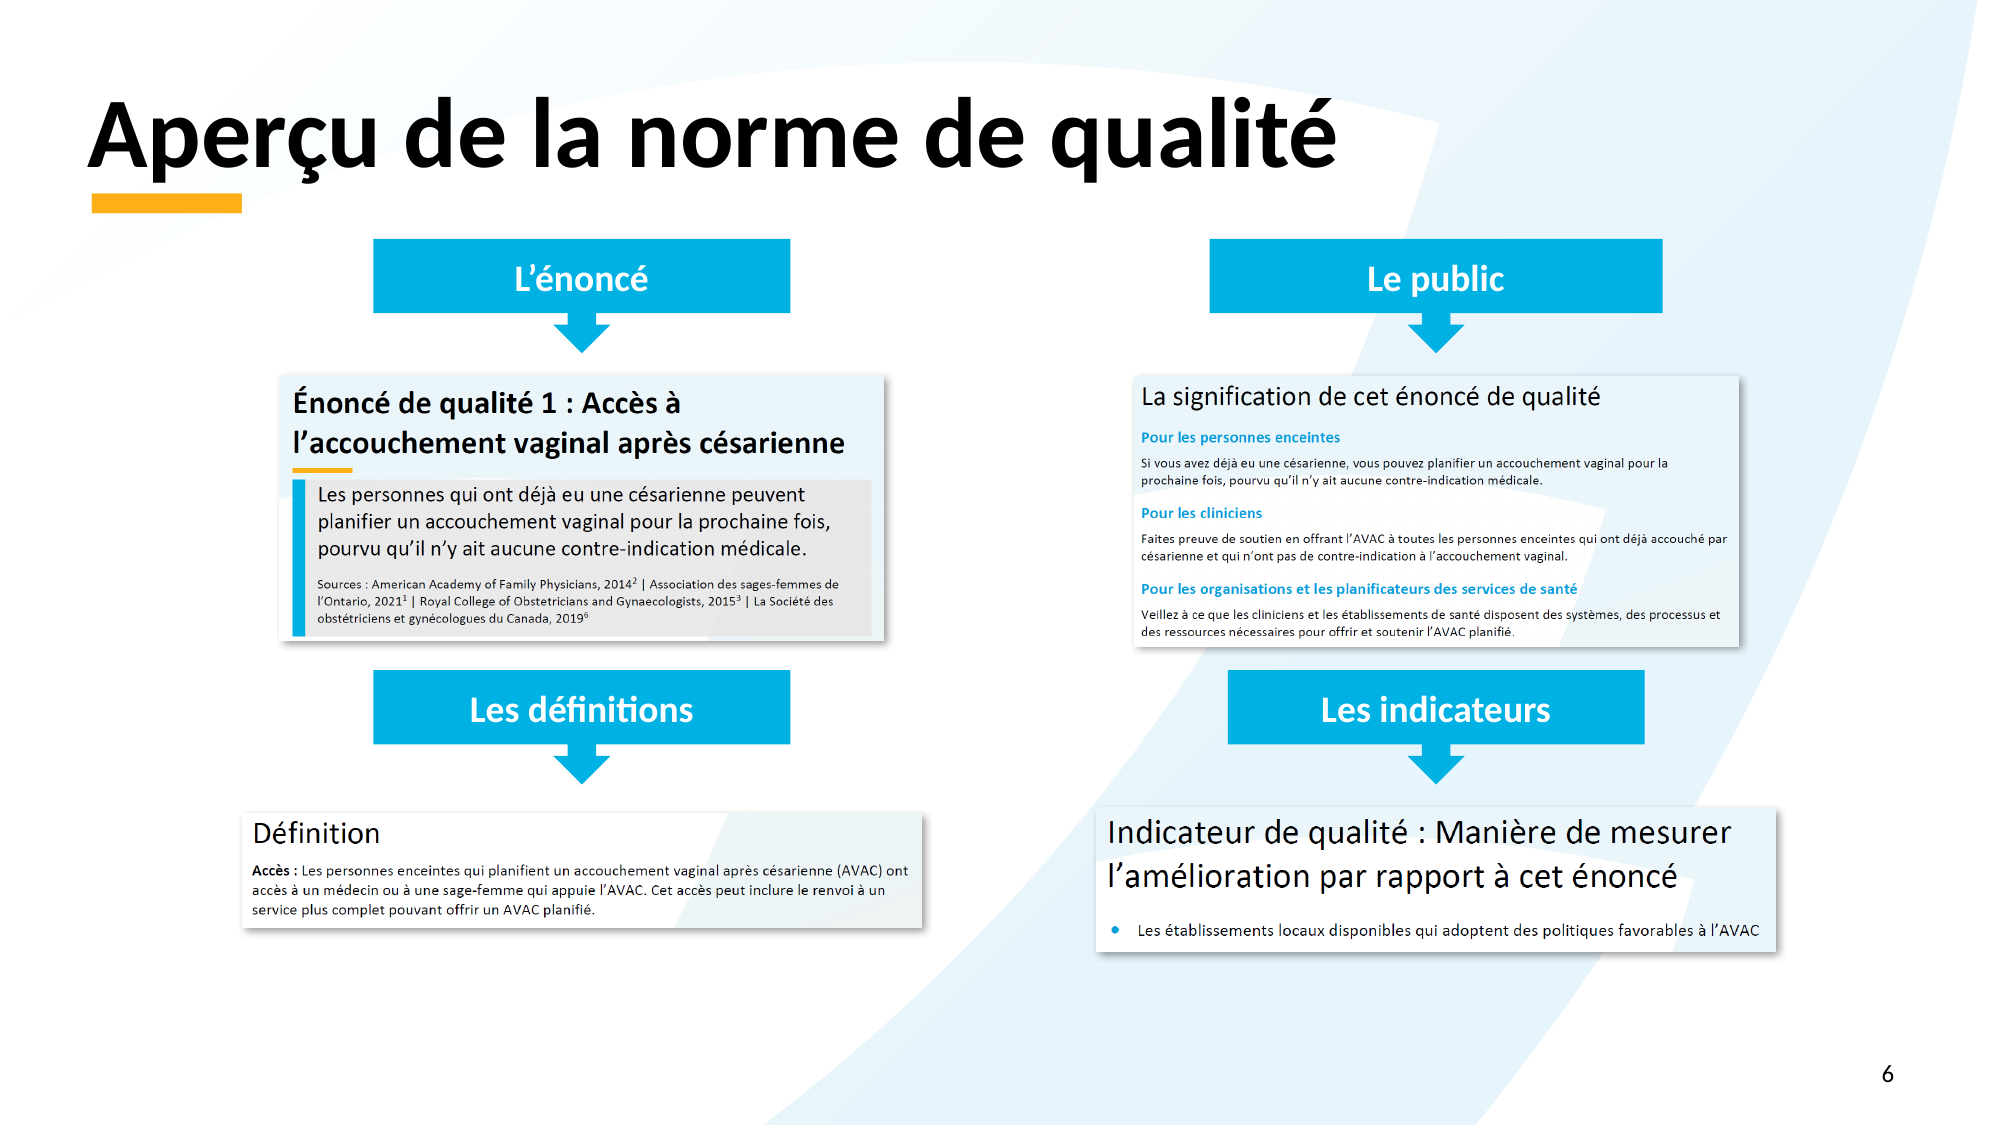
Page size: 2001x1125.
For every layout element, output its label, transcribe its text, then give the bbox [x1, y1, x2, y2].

text_box Les indicateurs [1226, 669, 1646, 787]
text_box L’énoncé [372, 237, 792, 355]
text_box Les définitions [372, 669, 792, 787]
text_box Le public [1208, 237, 1664, 355]
picture [0, 0, 2001, 1125]
title Aperçu de la norme de qualité [87, 77, 1838, 192]
slide_number 6 [1459, 1042, 1910, 1103]
